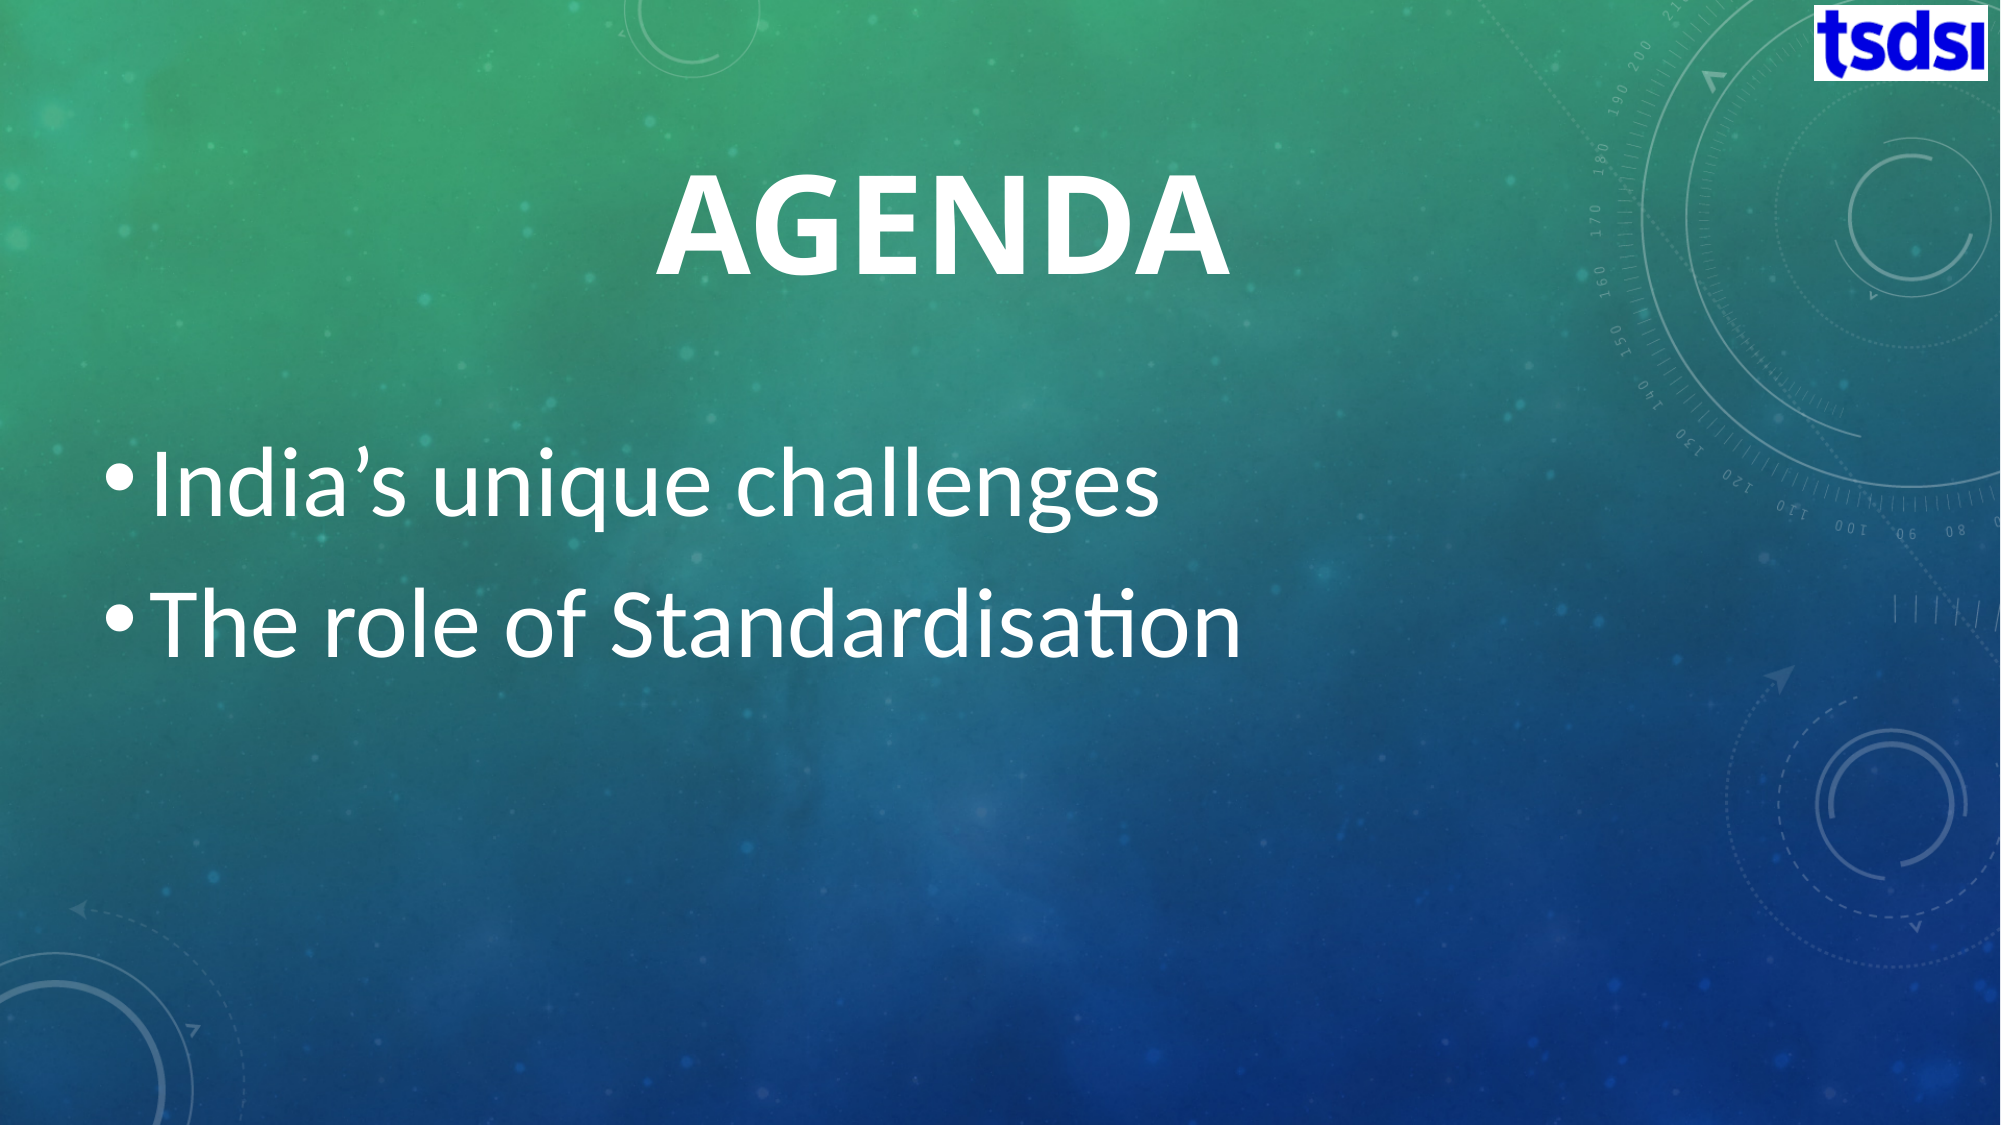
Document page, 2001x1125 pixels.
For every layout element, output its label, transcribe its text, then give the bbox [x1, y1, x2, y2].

picture [0, 0, 2001, 1125]
list India’s unique challenges The role of Standardisation [87, 313, 1913, 780]
title AGENda [112, 99, 1775, 313]
